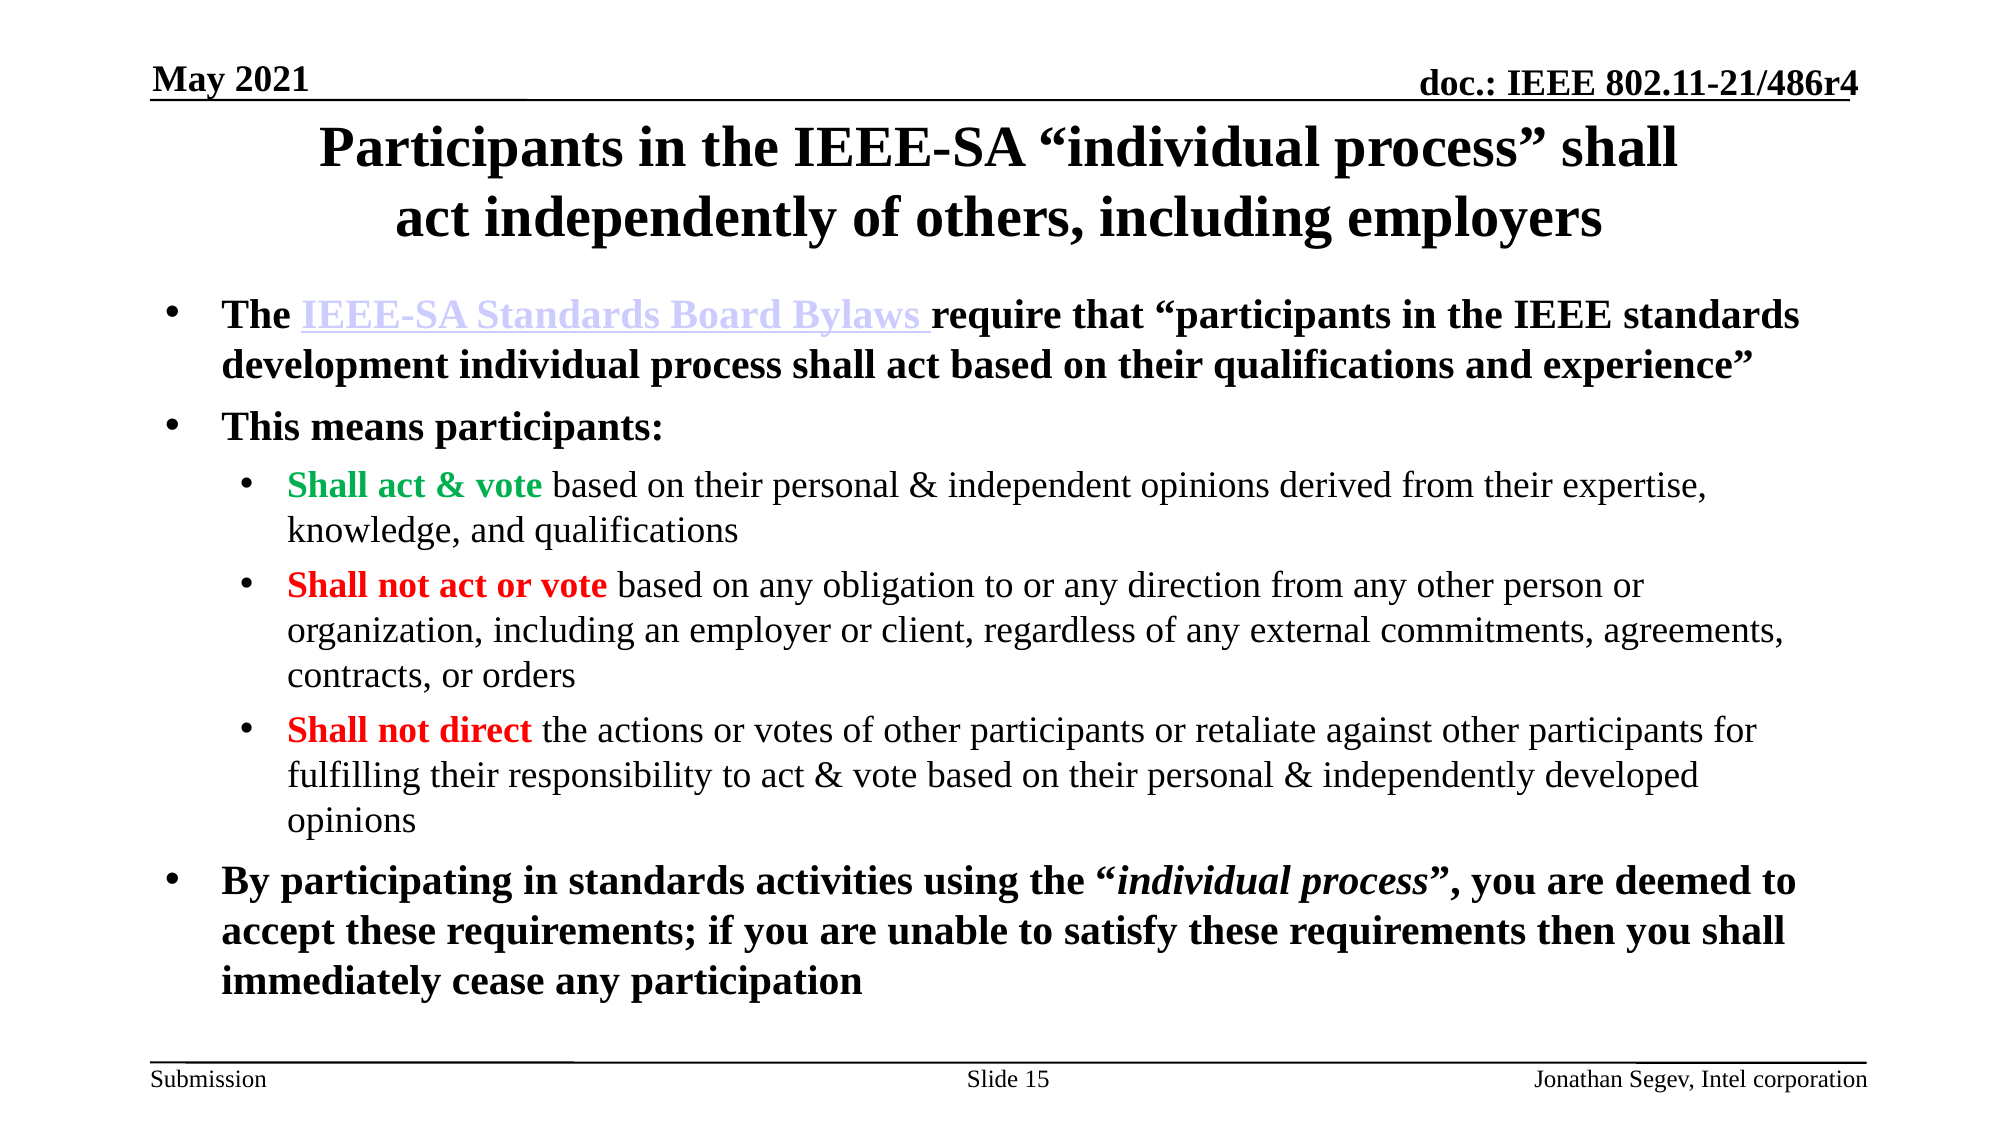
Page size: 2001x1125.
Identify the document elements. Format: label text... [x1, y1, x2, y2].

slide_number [152, 54, 563, 100]
list The IEEE-SA Standards Board Bylaws require that “participants in the IEEE standards development individual process shall act based on their qualifications and experience” This means participants: Shall act & vote based on their personal & independent opinions derived from their expertise, knowledge, and qualifications Shall not act or vote based on any obligation to or any direction from any other person or organization, including an employer or client, regardless of any external commitments, agreements, contracts, or orders Shall not direct the actions or votes of other participants or retaliate against other participants for fulfilling their responsibility to act & vote based on their personal & independently developed opinions By participating in standards activities using the “individual process”, you are deemed to accept these requirements; if you are unable to satisfy these requirements then you shall immediately cease any participation [149, 278, 1850, 1000]
title Participants in the IEEE-SA “individual process” shall act independently of others, including employers [149, 112, 1850, 244]
slide_number Slide 15 [950, 1061, 1067, 1123]
footer Jonathan Segev, Intel corporation [1171, 1061, 1869, 1093]
